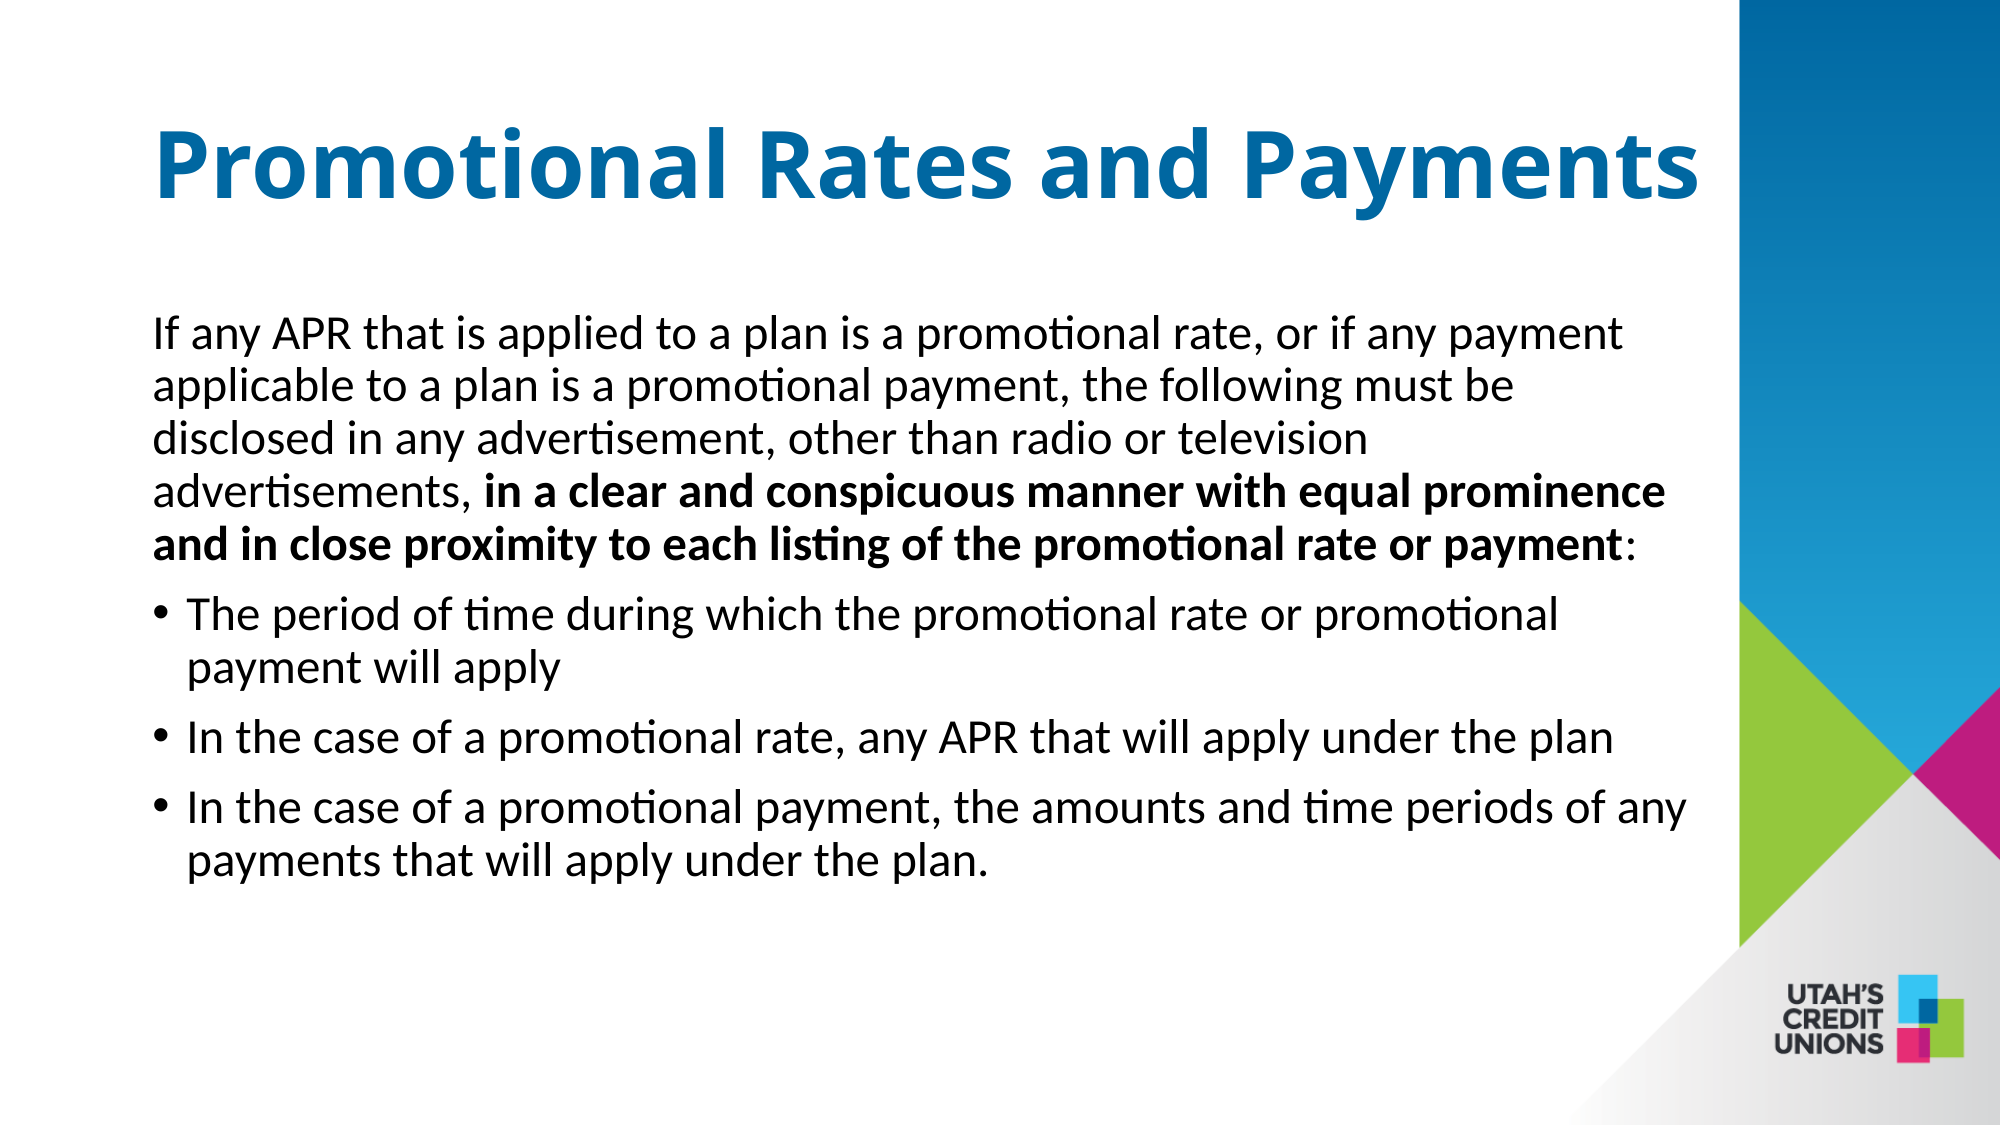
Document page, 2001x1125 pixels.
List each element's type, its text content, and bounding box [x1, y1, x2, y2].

list If any APR that is applied to a plan is a promotional rate, or if any payment applicable to a plan is a promotional payment, the following must be disclosed in any advertisement, other than radio or television advertisements, in a clear and conspicuous manner with equal prominence and in close proximity to each listing of the promotional rate or payment: The period of time during which the promotional rate or promotional payment will apply In the case of a promotional rate, any APR that will apply under the plan In the case of a promotional payment, the amounts and time periods of any payments that will apply under the plan. [137, 299, 1562, 975]
picture [1562, 0, 2000, 1125]
title Promotional Rates and Payments [137, 59, 1562, 278]
